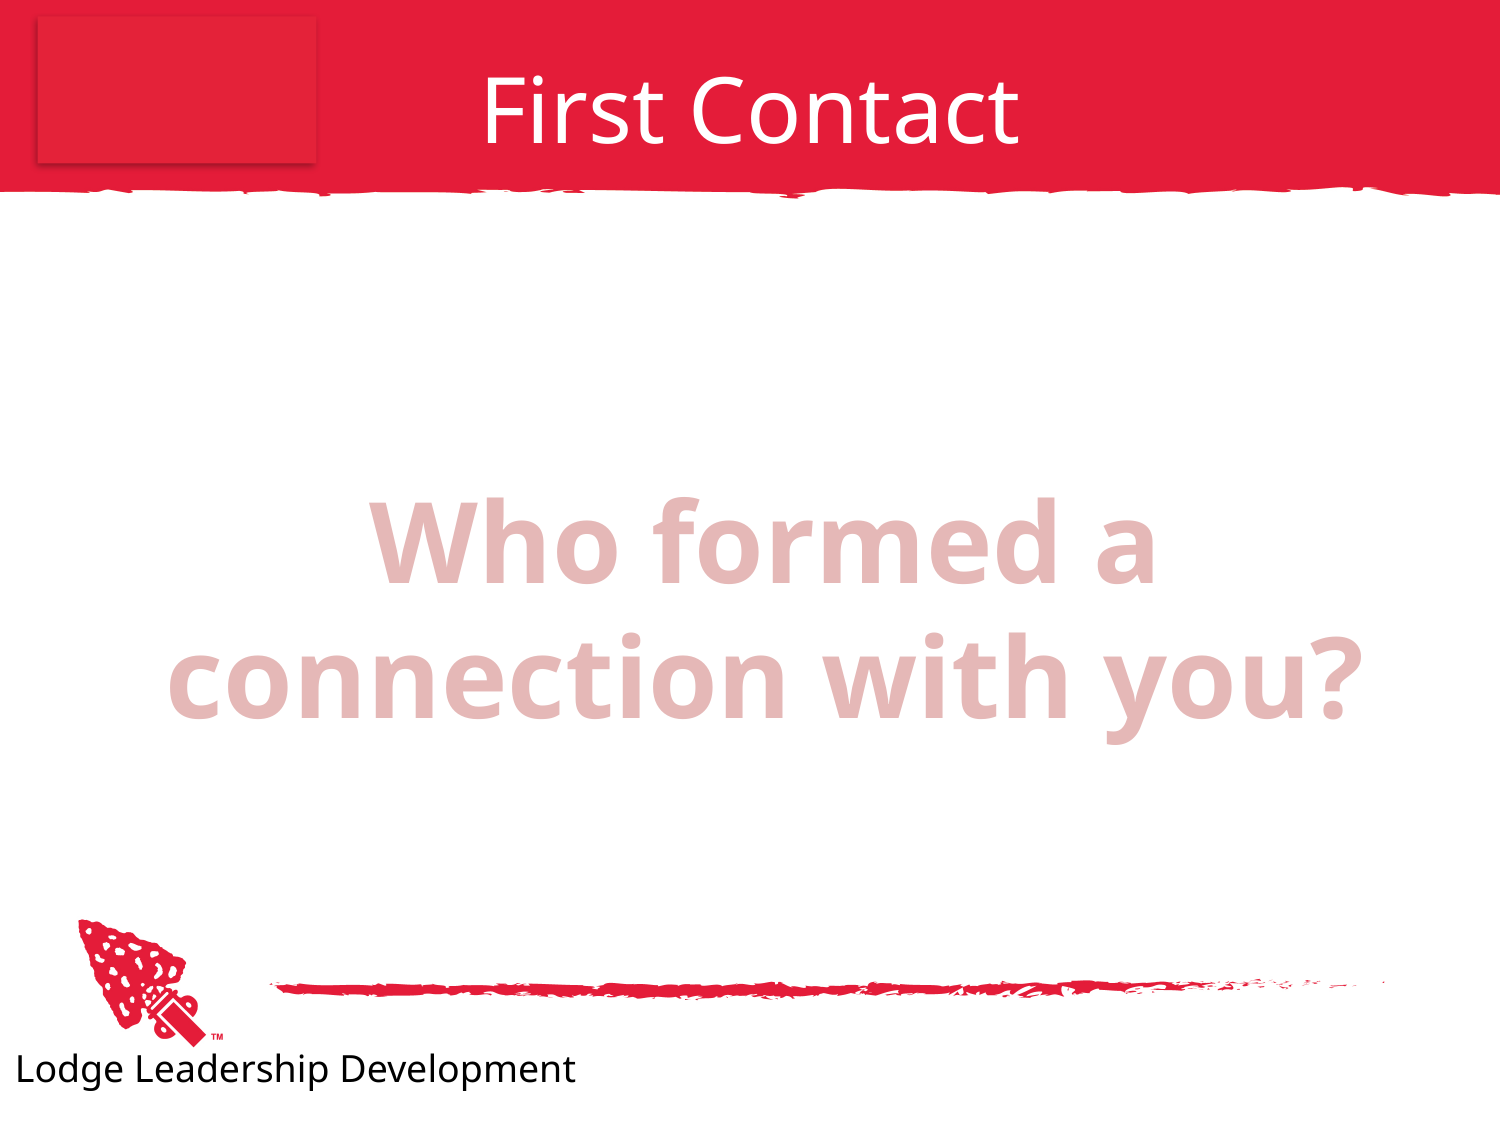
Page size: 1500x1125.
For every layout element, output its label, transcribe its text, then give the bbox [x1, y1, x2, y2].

text_box Lodge Leadership Development [0, 1037, 1500, 1125]
text_box Who formed a connection with you? [74, 463, 1457, 752]
picture [0, 0, 1500, 1037]
title First Contact [75, 45, 1425, 168]
